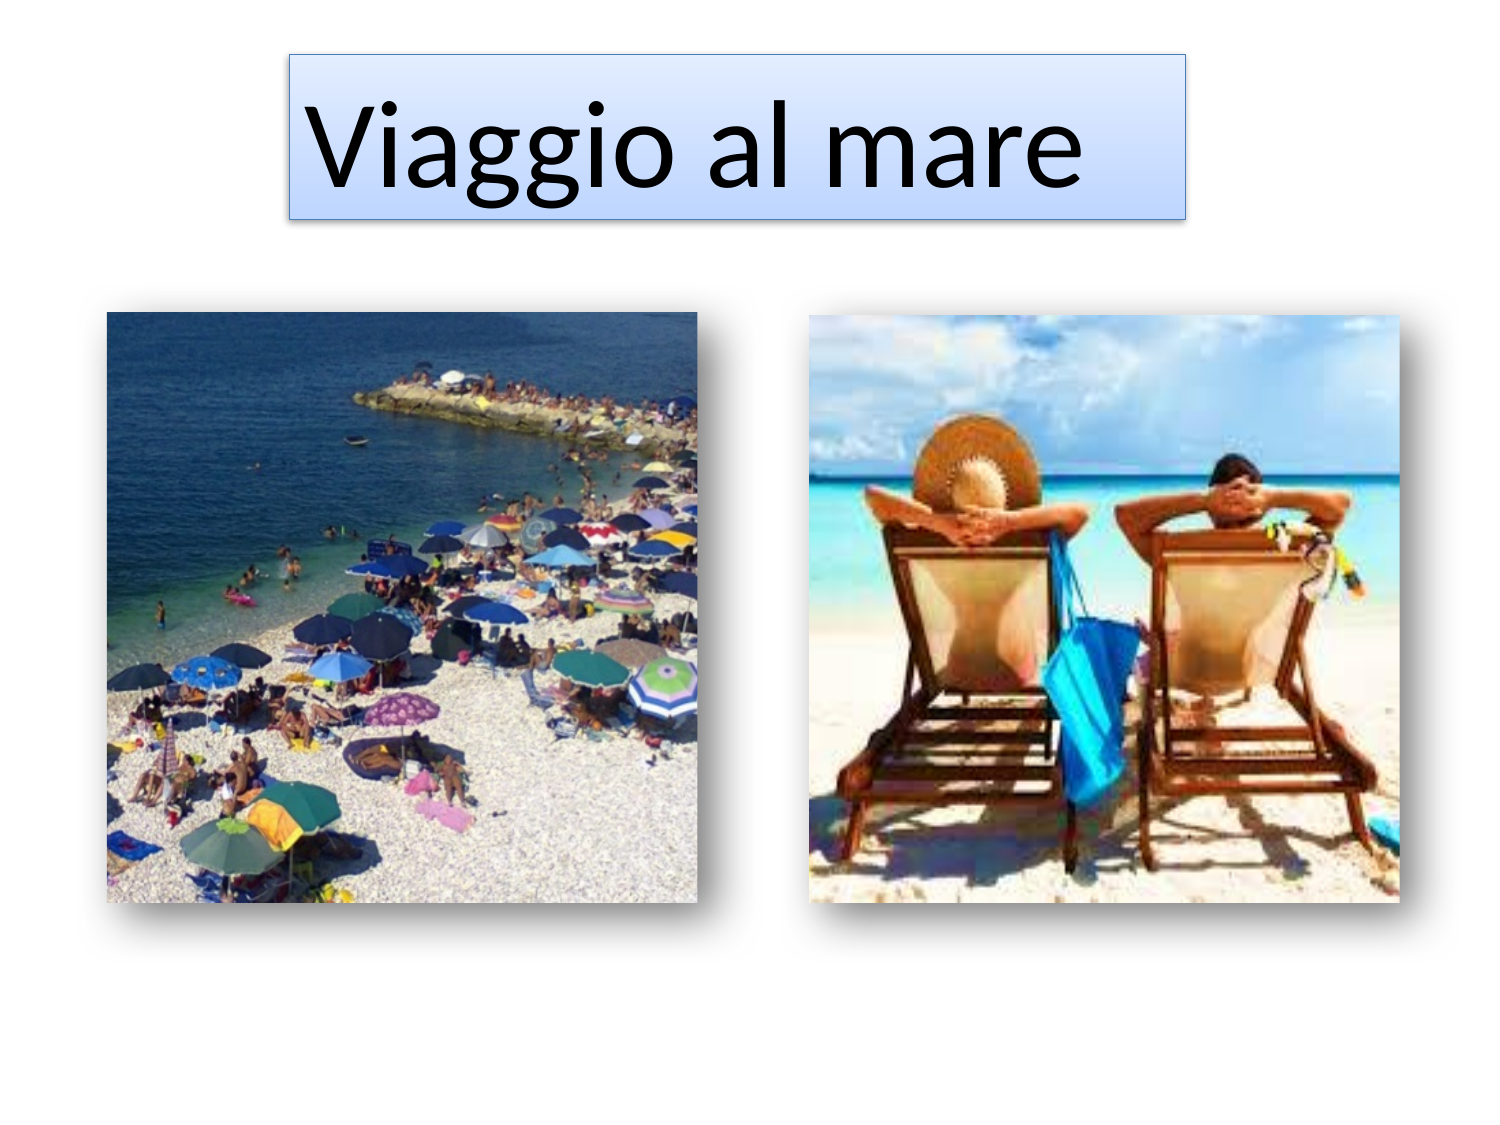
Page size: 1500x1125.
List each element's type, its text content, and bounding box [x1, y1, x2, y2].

picture [106, 311, 698, 903]
picture [808, 311, 1400, 903]
text_box Viaggio al mare [289, 54, 1186, 220]
